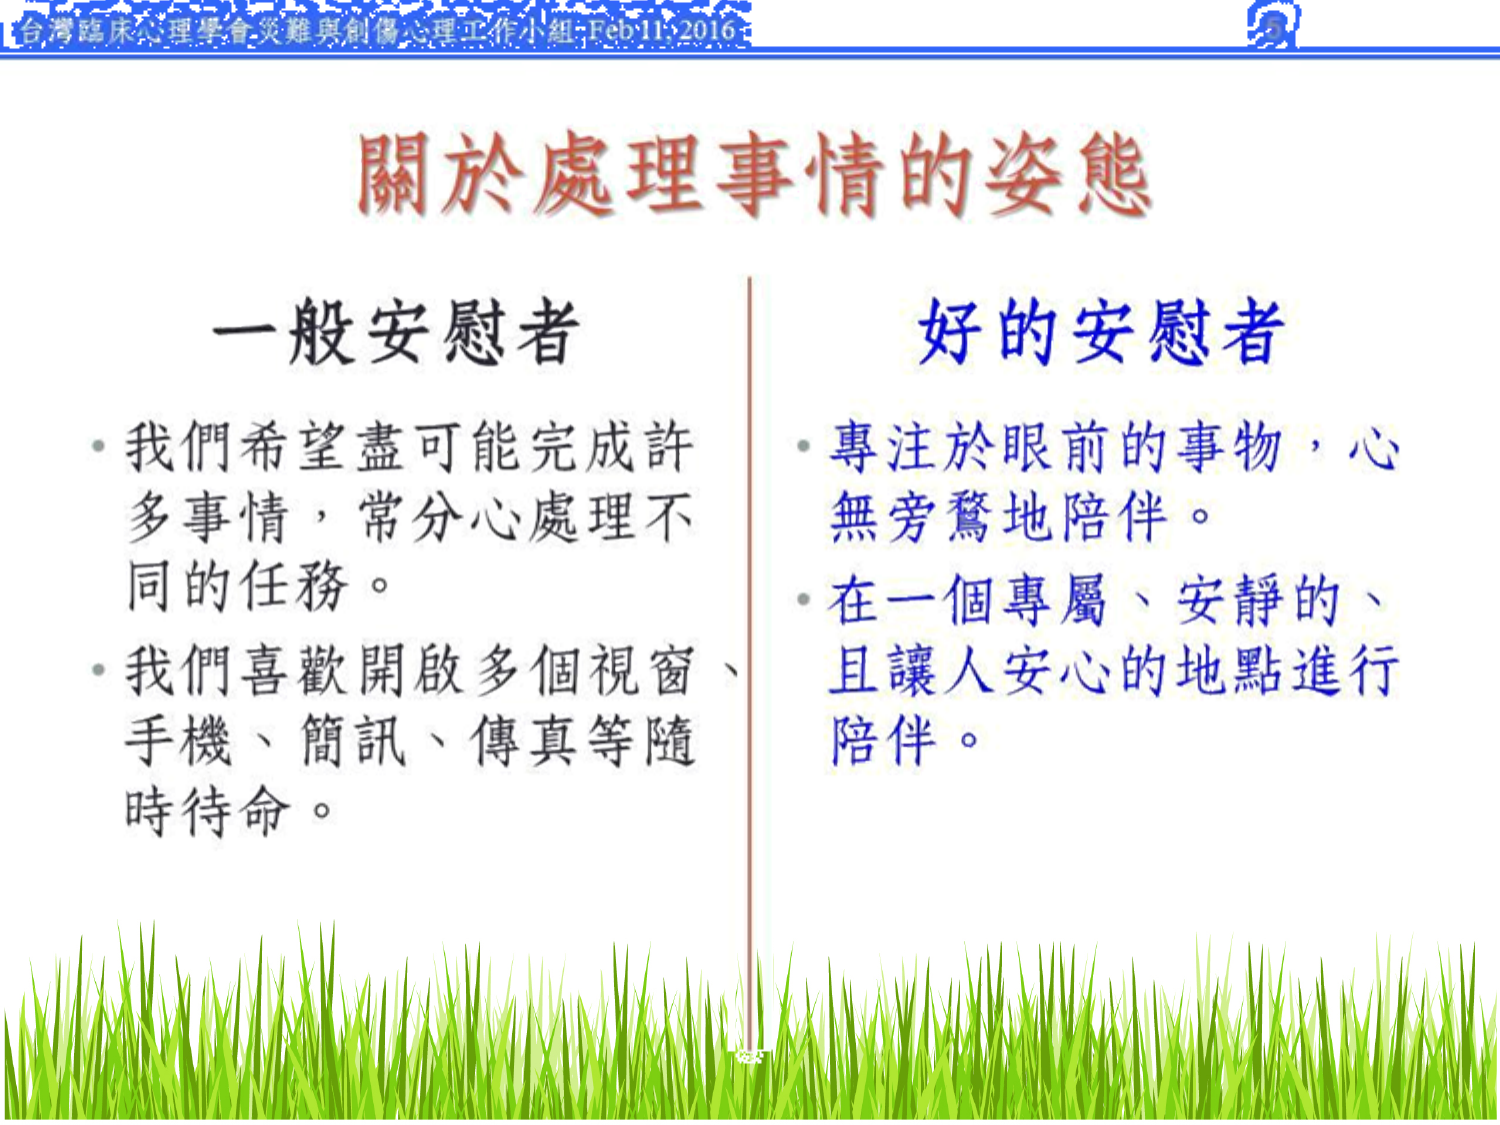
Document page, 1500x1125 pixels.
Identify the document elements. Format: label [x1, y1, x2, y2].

list [0, 0, 1500, 1125]
